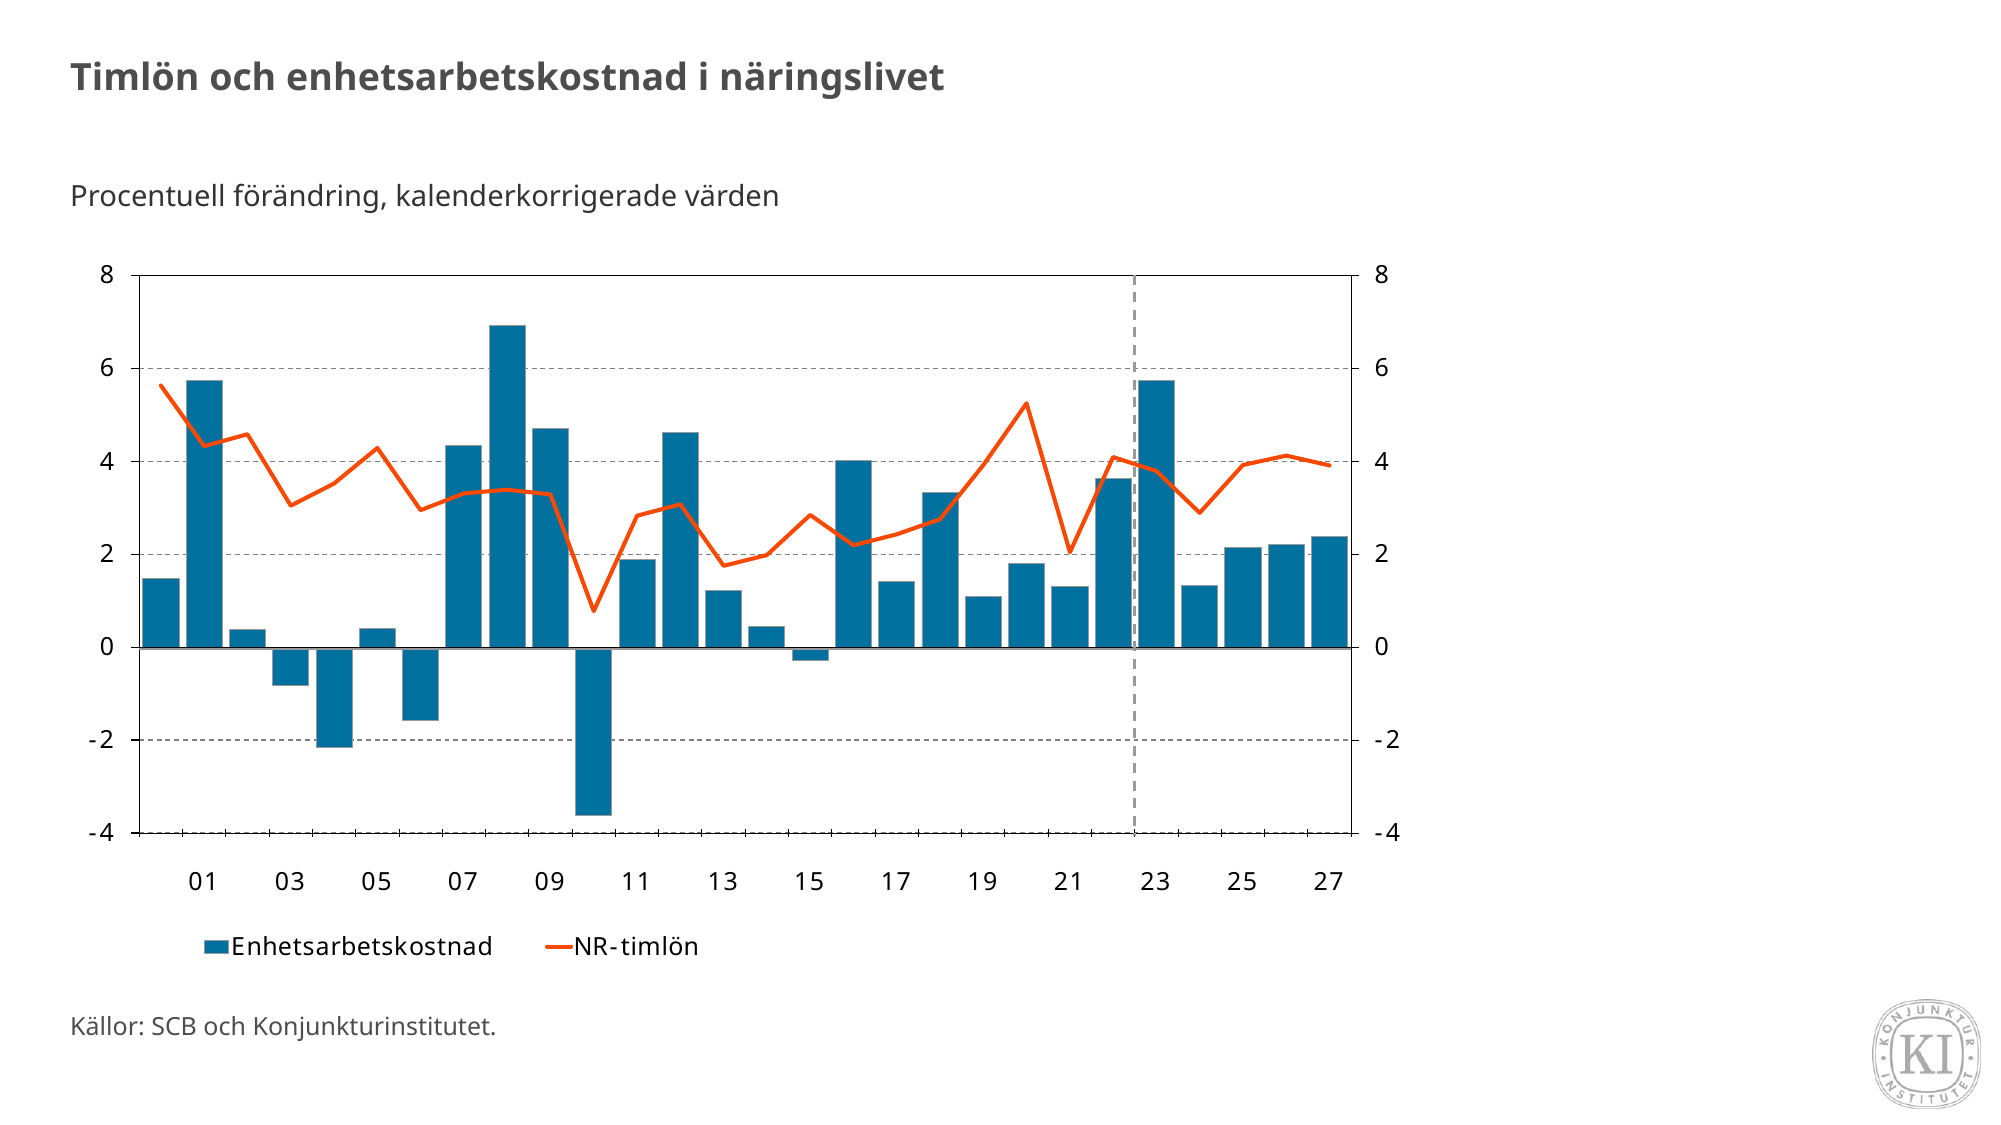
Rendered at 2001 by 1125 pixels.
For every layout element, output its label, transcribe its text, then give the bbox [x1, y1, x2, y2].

picture [1872, 999, 1981, 1109]
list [72, 249, 1491, 984]
subtitle Källor: SCB och Konjunkturinstitutet. [55, 1003, 1476, 1106]
list Procentuell förändring, kalenderkorrigerade värden [55, 137, 1476, 220]
title Timlön och enhetsarbetskostnad i näringslivet [55, 45, 1476, 128]
